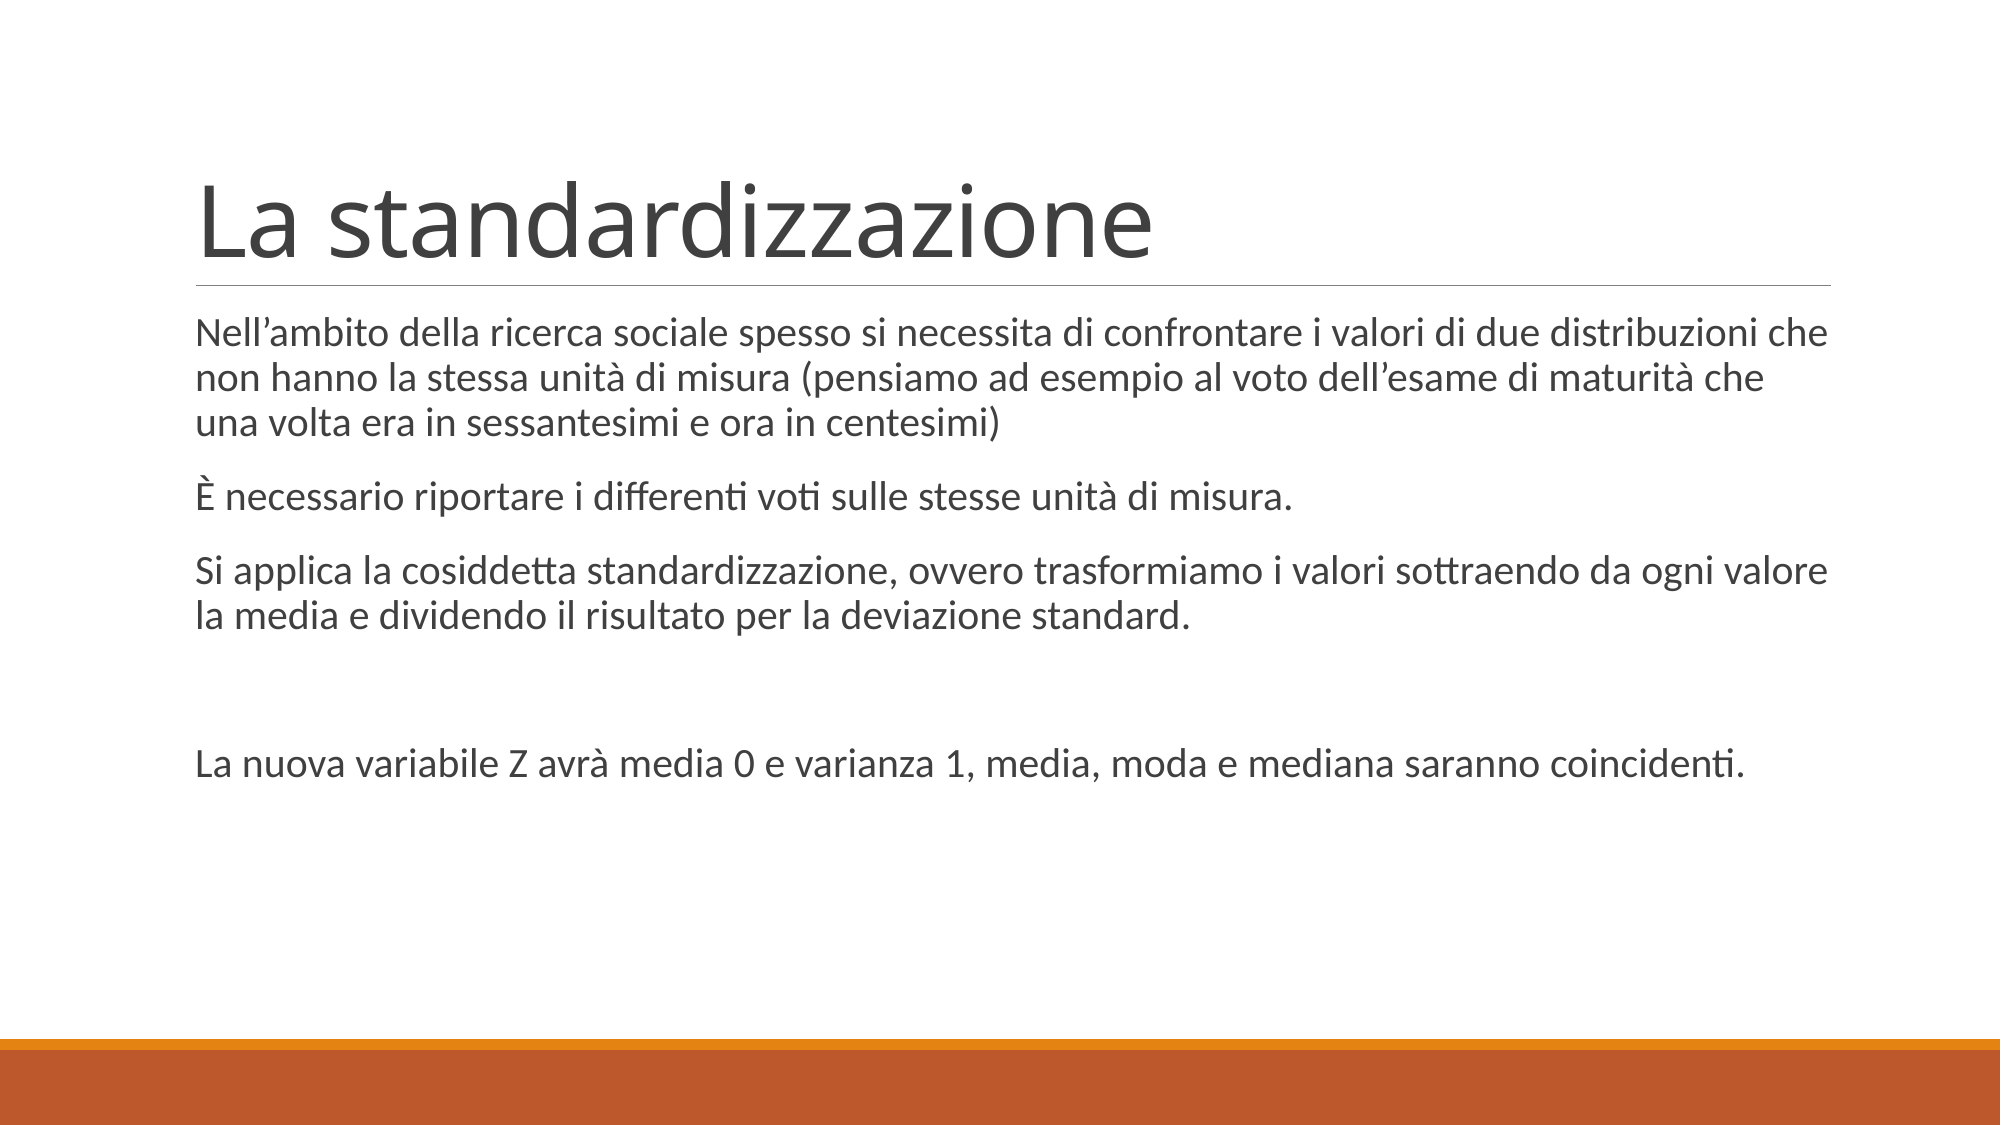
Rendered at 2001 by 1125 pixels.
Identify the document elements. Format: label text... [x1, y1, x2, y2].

title La standardizzazione [180, 47, 1830, 285]
